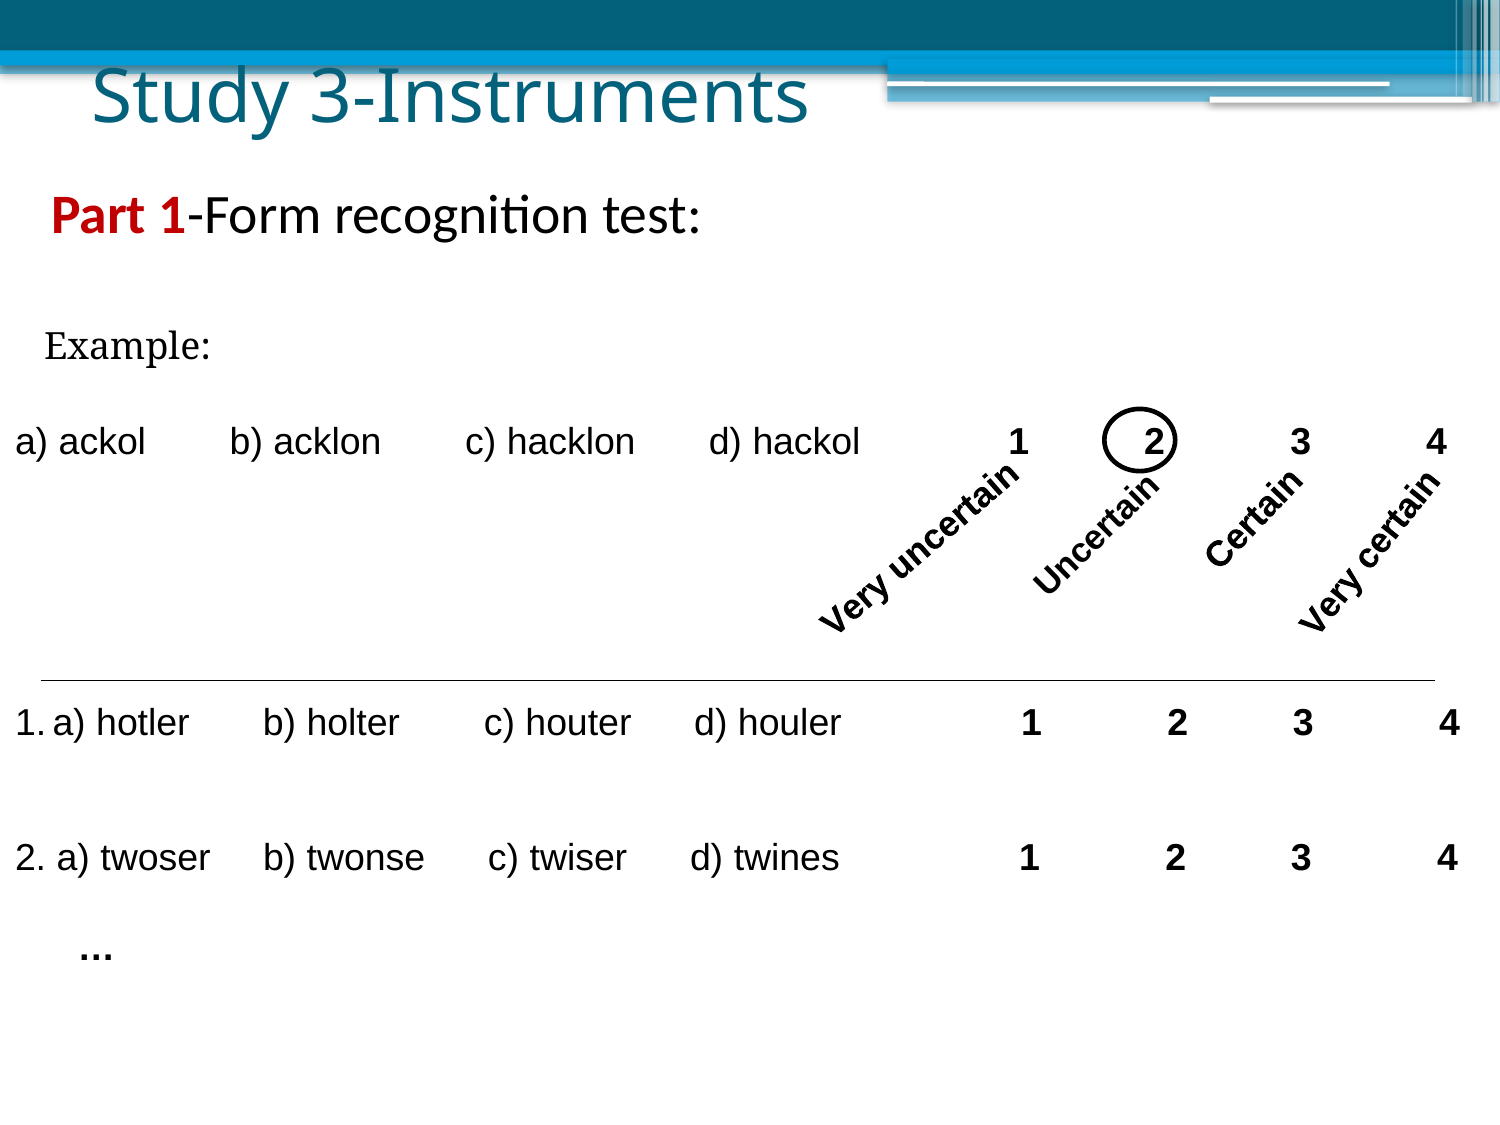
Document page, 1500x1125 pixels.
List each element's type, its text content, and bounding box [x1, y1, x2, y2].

text_box [659, 30, 841, 120]
text_box a) hotler b) holter c) houter d) houler 1 2 3 4 2. a) twoser b) twonse c) twiser d) twines 1 2 3 4 … [0, 600, 1500, 1021]
picture [767, 433, 1500, 640]
text_box a) ackol b) acklon c) hacklon d) hackol 1 2 3 4 [0, 409, 1500, 515]
list Part 1-Form recognition test: [17, 184, 1368, 256]
title Study 3-Instruments [76, 0, 1427, 188]
text_box Example: [29, 314, 349, 375]
